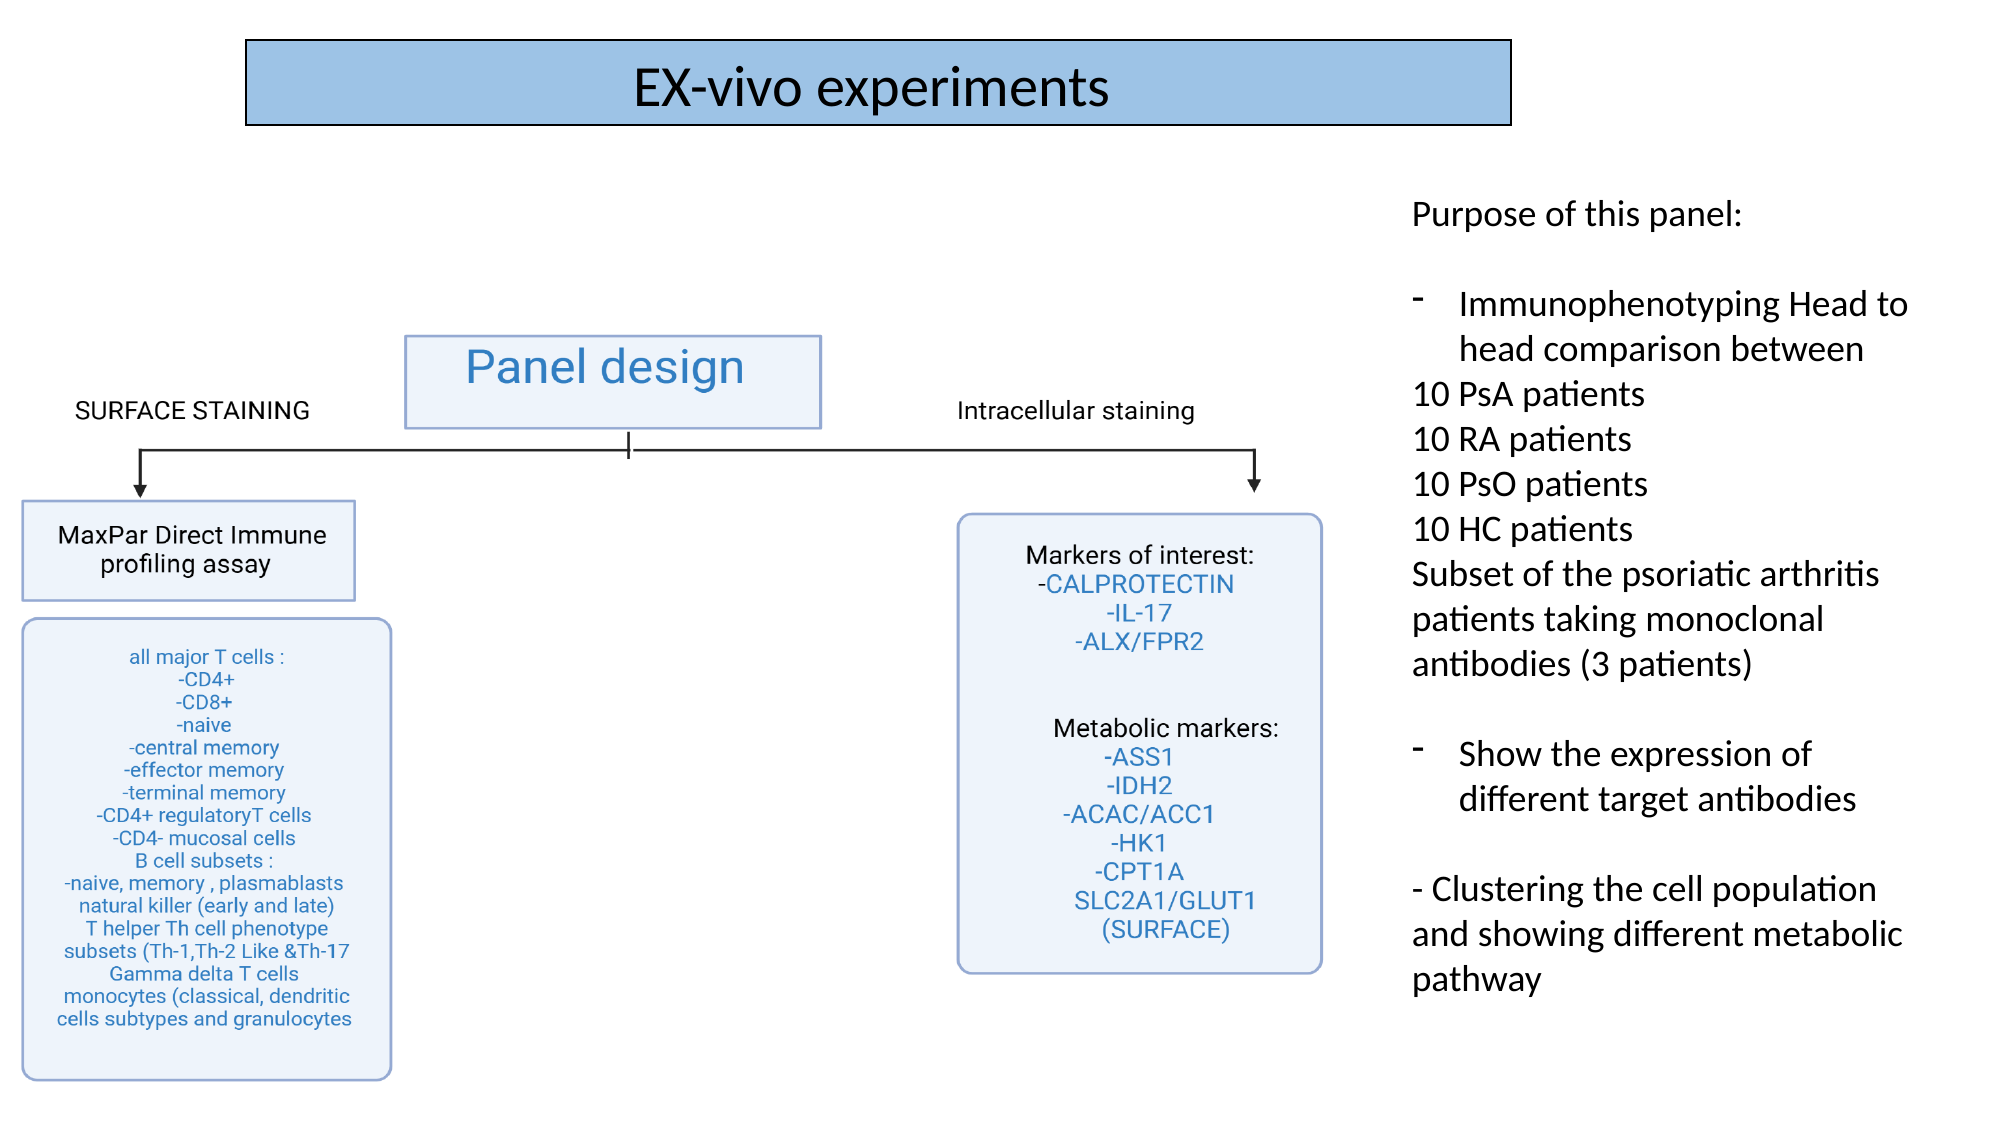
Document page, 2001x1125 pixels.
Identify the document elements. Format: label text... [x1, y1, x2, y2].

picture [0, 208, 1362, 1125]
text_box Purpose of this panel: Immunophenotyping Head to head comparison between 10 PsA patients 10 RA patients 10 PsO patients 10 HC patients Subset of the psoriatic arthritis patients taking monoclonal antibodies (3 patients) Show the expression of different target antibodies - Clustering the cell population and showing different metabolic pathway [1397, 181, 1935, 1097]
text_box EX-vivo experiments [245, 39, 1512, 126]
